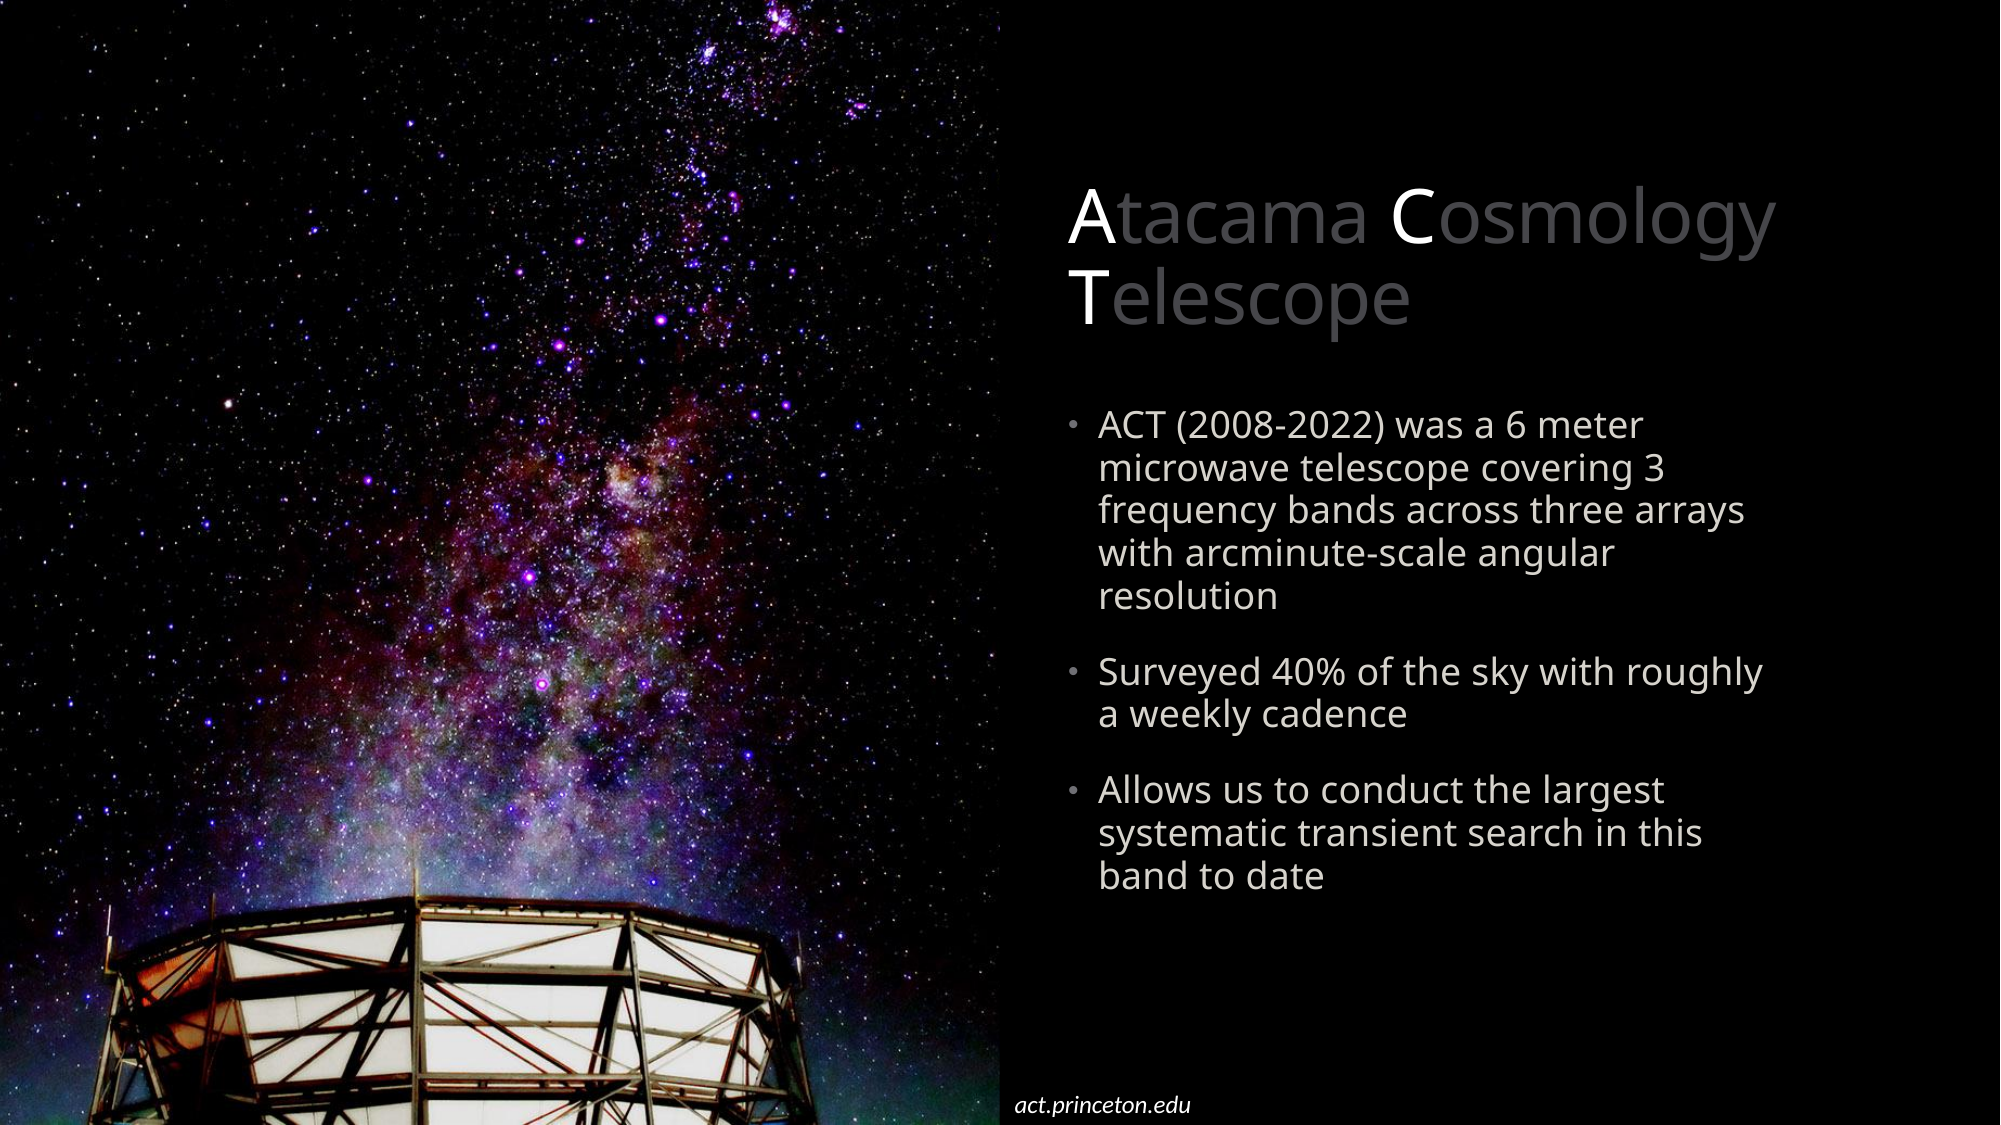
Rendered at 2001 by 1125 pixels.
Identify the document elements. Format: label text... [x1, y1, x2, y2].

text_box act.princeton.edu [1000, 1081, 1239, 1125]
picture [0, 0, 1000, 1125]
text_box ACT (2008-2022) was a 6 meter microwave telescope covering 3 frequency bands across three arrays with arcminute-scale angular resolution Surveyed 40% of the sky with roughly a weekly cadence Allows us to conduct the largest systematic transient search in this band to date [1053, 396, 1804, 1034]
text_box Atacama Cosmology Telescope [1053, 88, 1797, 349]
